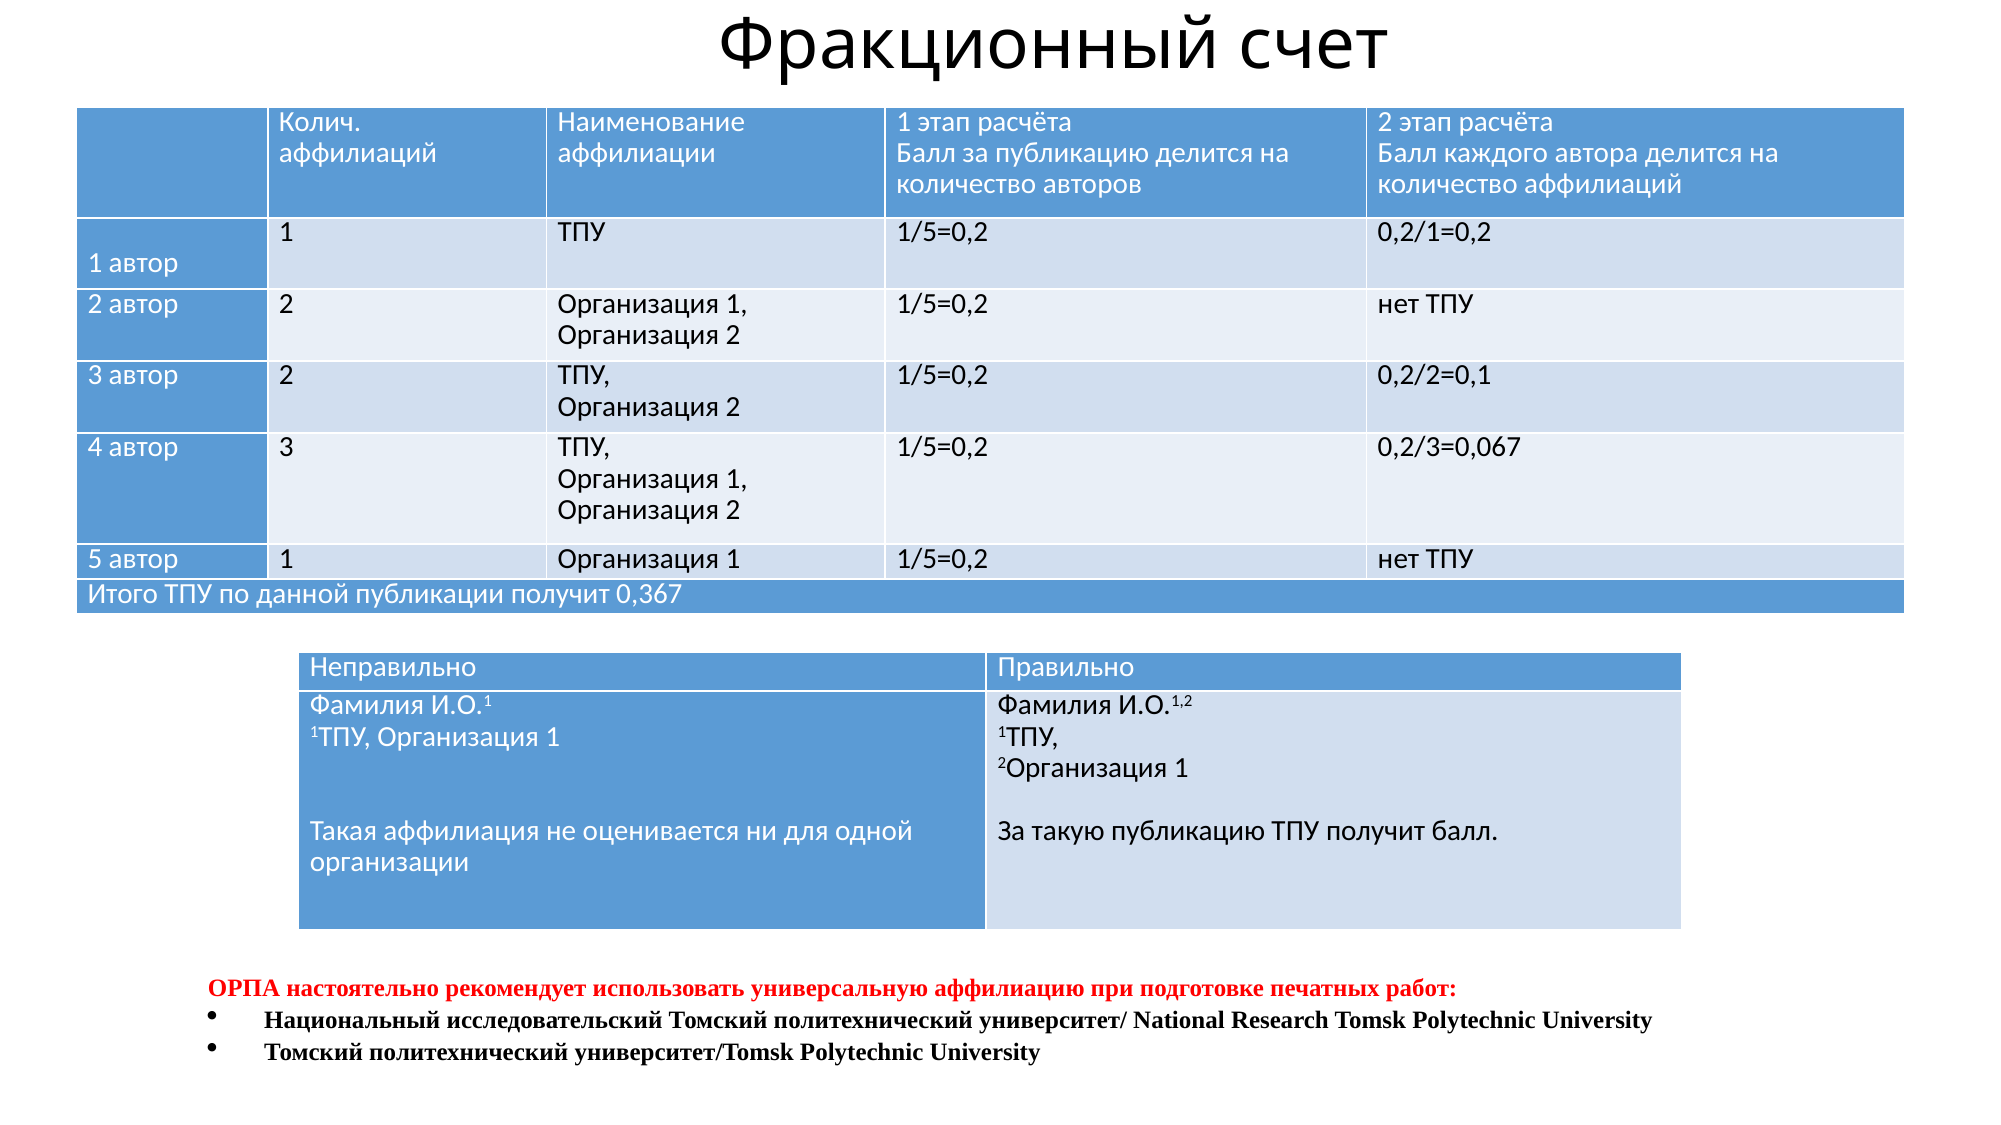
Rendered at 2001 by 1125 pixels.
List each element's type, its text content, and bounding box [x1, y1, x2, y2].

table_cell 2 [269, 290, 546, 360]
table_header Неправильно [299, 653, 985, 690]
table_cell Фамилия И.О.1,2 1ТПУ, 2Организация 1 За такую публикацию ТПУ получит балл. [987, 692, 1681, 929]
table_cell 1/5=0,2 [886, 290, 1366, 360]
table_header 1 этап расчёта Балл за публикацию делится на количество авторов [886, 108, 1366, 217]
table_cell 2 автор [77, 290, 267, 360]
table_cell 1/5=0,2 [886, 545, 1366, 578]
table_header 2 этап расчёта Балл каждого автора делится на количество аффилиаций [1367, 108, 1904, 217]
table_cell 1/5=0,2 [886, 219, 1366, 288]
table_cell 1 [269, 545, 546, 578]
title Фракционный счет [379, 0, 1730, 93]
table_cell 3 [269, 434, 546, 543]
table_cell 1 [269, 219, 546, 288]
table_cell 0,2/1=0,2 [1367, 219, 1904, 288]
table_cell 3 автор [77, 362, 267, 432]
table_cell нет ТПУ [1367, 545, 1904, 578]
table_cell 4 автор [77, 434, 267, 543]
table_cell 1/5=0,2 [886, 362, 1366, 432]
table_cell ТПУ, Организация 1, Организация 2 [547, 434, 884, 543]
table_cell 1 автор [77, 219, 267, 288]
table_header Правильно [987, 653, 1681, 690]
table_header Колич. аффилиаций [269, 108, 546, 217]
table_cell ТПУ, Организация 2 [547, 362, 884, 432]
table_cell Организация 1 [547, 545, 884, 578]
table_cell Итого ТПУ по данной публикации получит 0,367 [77, 580, 1904, 613]
table_cell Организация 1, Организация 2 [547, 290, 884, 360]
table_cell 5 автор [77, 545, 267, 578]
table_cell 2 [269, 362, 546, 432]
table_cell нет ТПУ [1367, 290, 1904, 360]
table_cell 1/5=0,2 [886, 434, 1366, 543]
table_header [77, 108, 267, 217]
table_cell ТПУ [547, 219, 884, 288]
table_cell 0,2/2=0,1 [1367, 362, 1904, 432]
table_cell Фамилия И.О.1 1ТПУ, Организация 1 Такая аффилиация не оценивается ни для одной организации [299, 692, 985, 929]
table_header Наименование аффилиации [547, 108, 884, 217]
table_cell 0,2/3=0,067 [1367, 434, 1904, 543]
text_box ОРПА настоятельно рекомендует использовать универсальную аффилиацию при подготовке печатных работ: Национальный исследовательский Томский политехнический университет/ National Research Tomsk Polytechnic University Томский политехнический университет/Tomsk Polytechnic University [193, 961, 1788, 1073]
